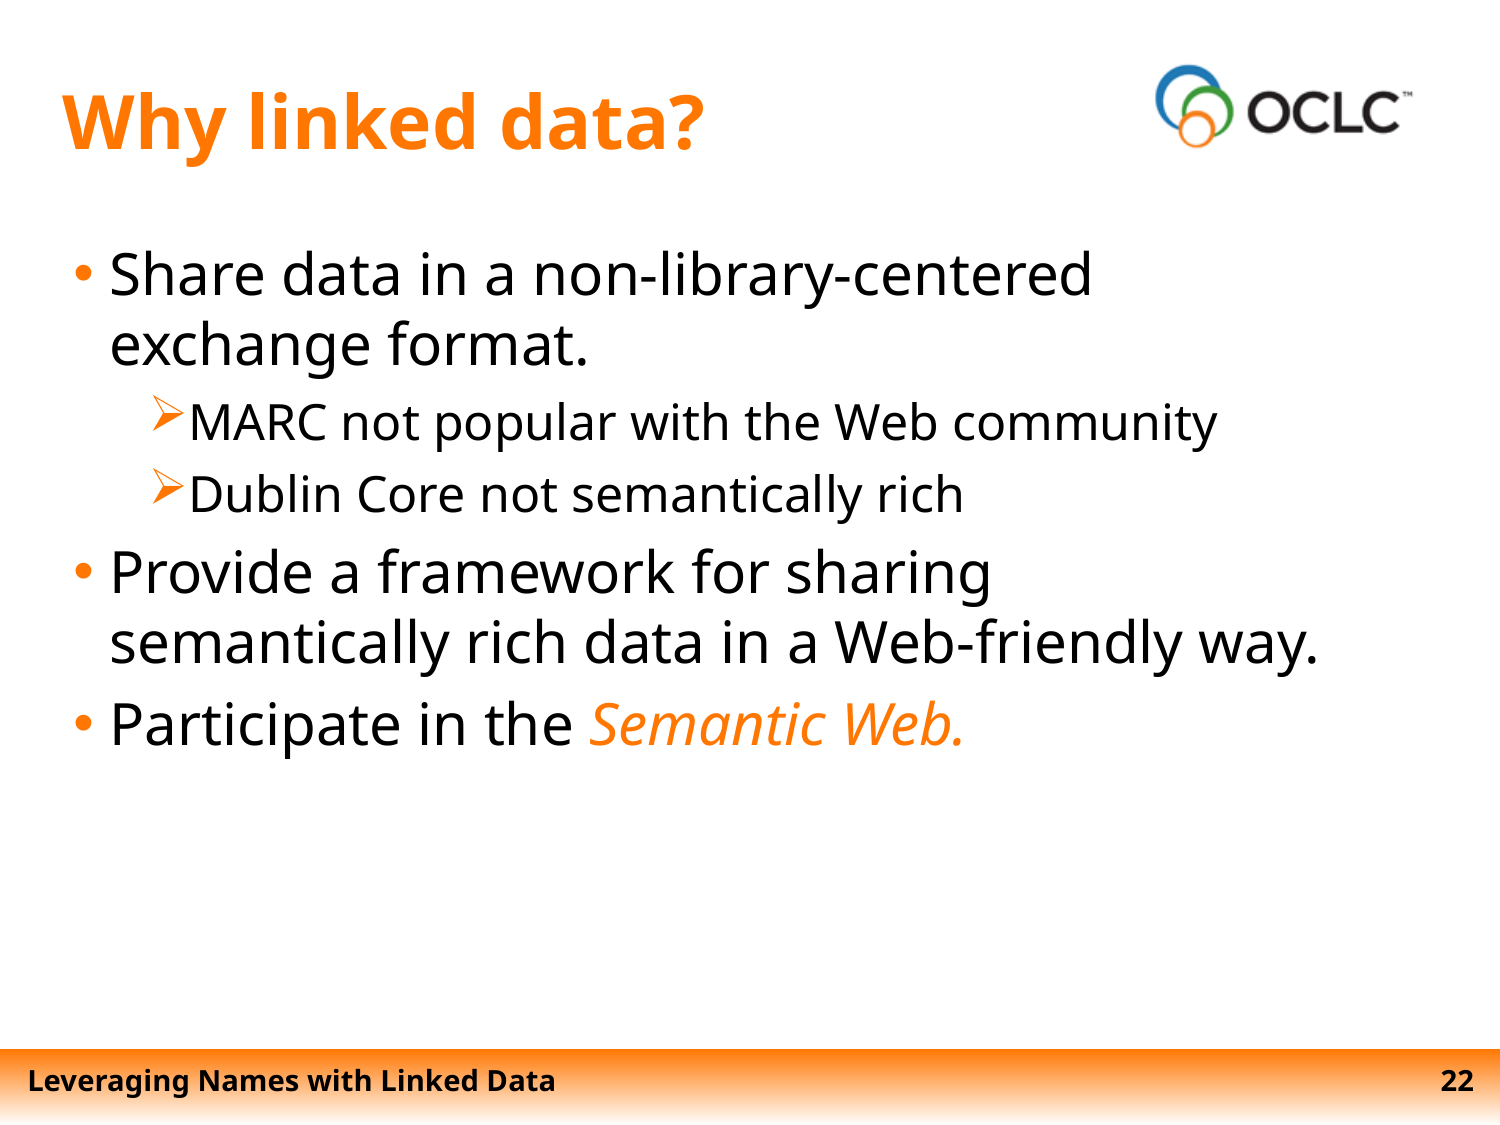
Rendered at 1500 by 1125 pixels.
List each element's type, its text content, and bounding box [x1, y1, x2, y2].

picture [1137, 37, 1440, 155]
list Share data in a non-library-centered exchange format. MARC not popular with the Web community Dublin Core not semantically rich Provide a framework for sharing semantically rich data in a Web-friendly way. Participate in the Semantic Web. [71, 237, 1336, 1008]
title Why linked data? [62, 74, 1379, 239]
